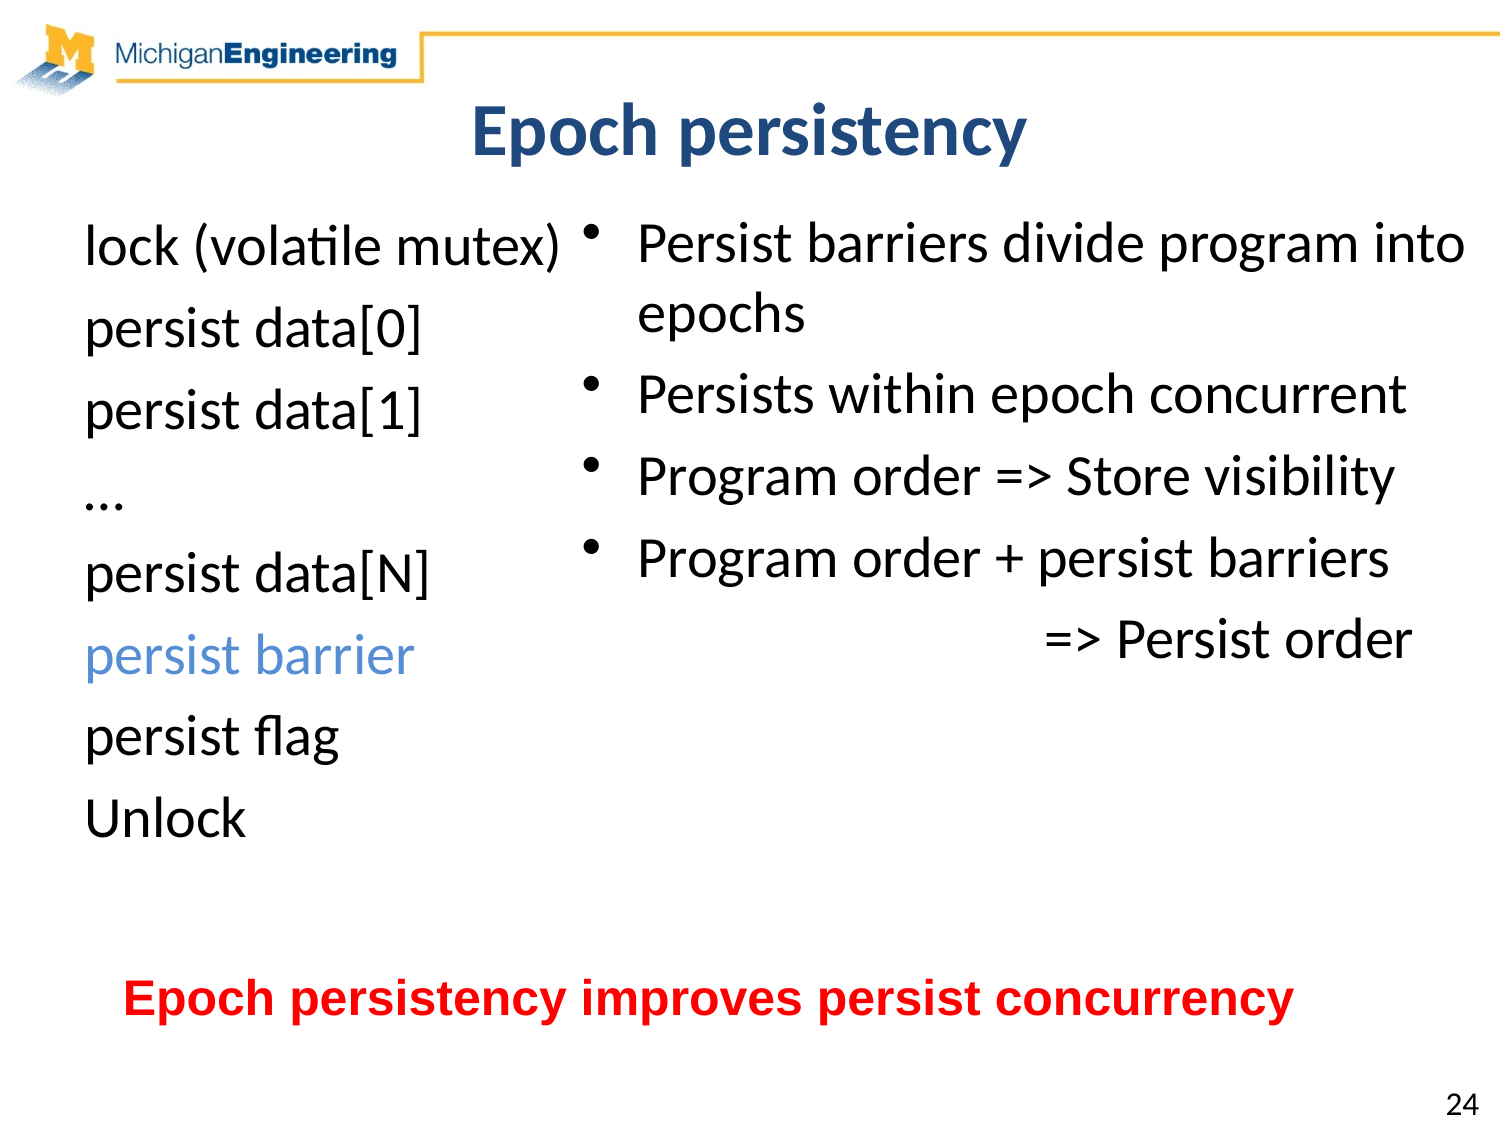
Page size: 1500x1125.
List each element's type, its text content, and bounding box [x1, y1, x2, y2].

slide_number 24 [1425, 1074, 1500, 1125]
list lock (volatile mutex) persist data[0] persist data[1] … persist data[N] persist barrier persist flag Unlock [69, 200, 566, 1005]
title Epoch persistency [74, 74, 1426, 176]
list Persist barriers divide program into epochs Persists within epoch concurrent Program order => Store visibility Program order + persist barriers => Persist order [566, 196, 1499, 1002]
text_box Epoch persistency improves persist concurrency [108, 958, 1325, 1033]
picture [12, 24, 1500, 97]
